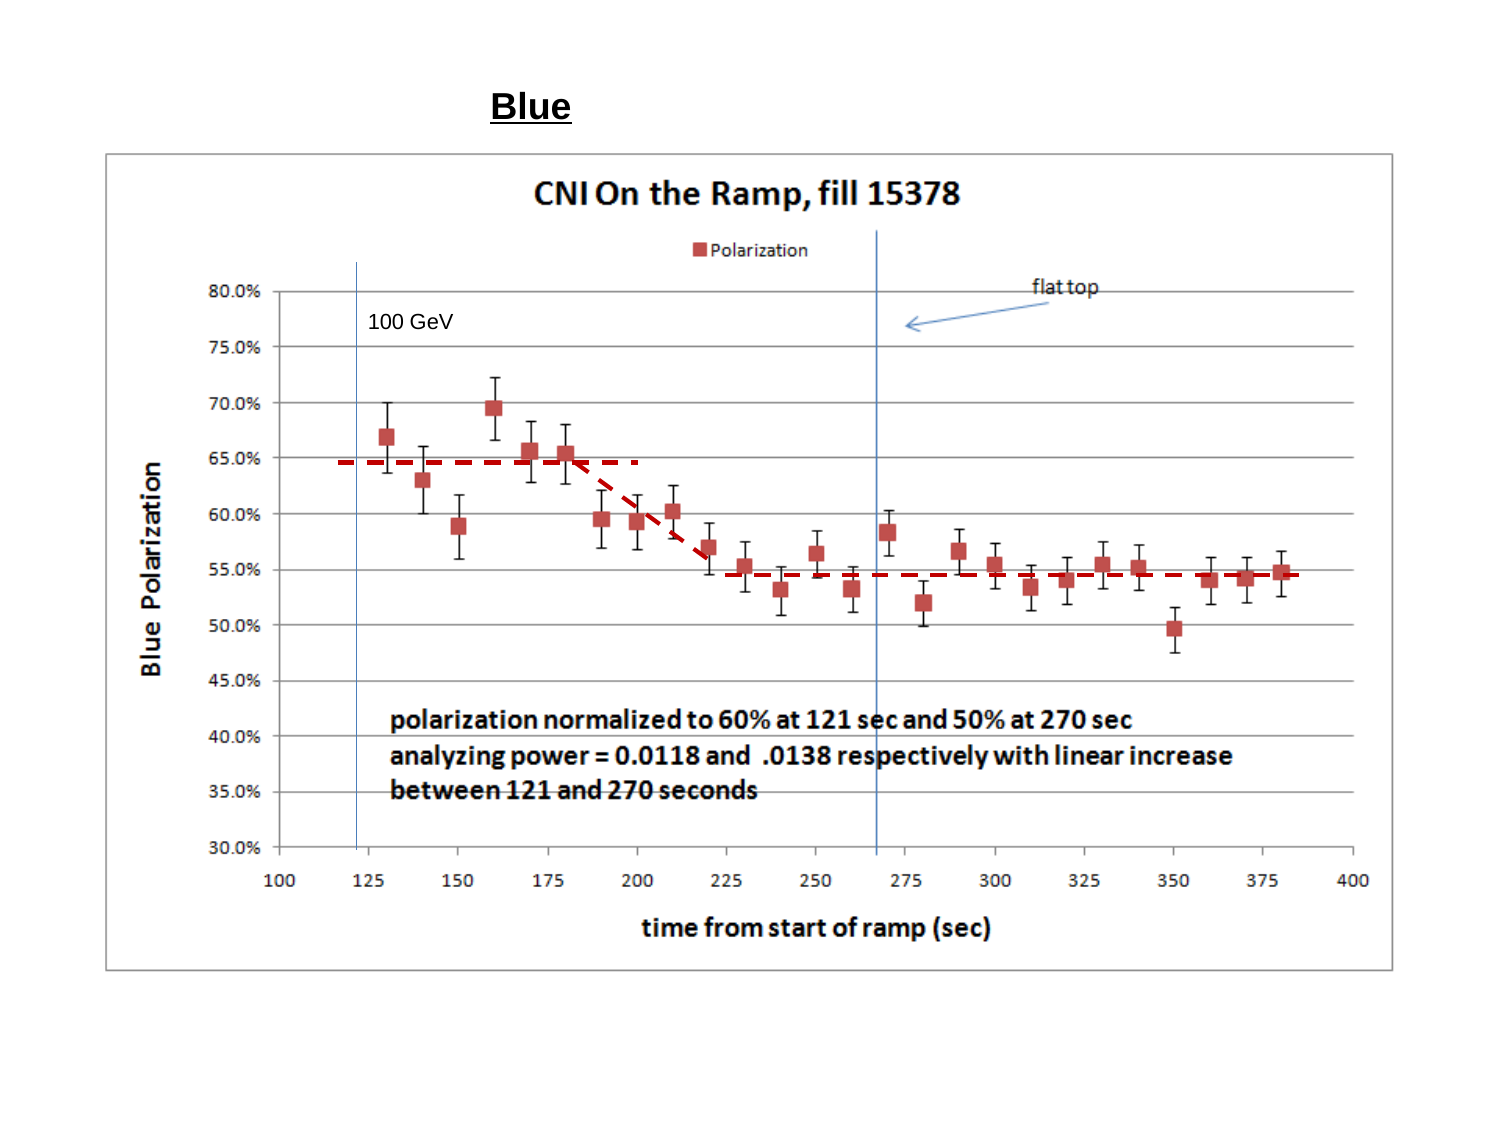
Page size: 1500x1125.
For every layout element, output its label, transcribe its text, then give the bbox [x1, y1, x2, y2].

text_box Blue [475, 74, 587, 135]
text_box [337, 462, 1301, 576]
picture [104, 152, 1396, 973]
